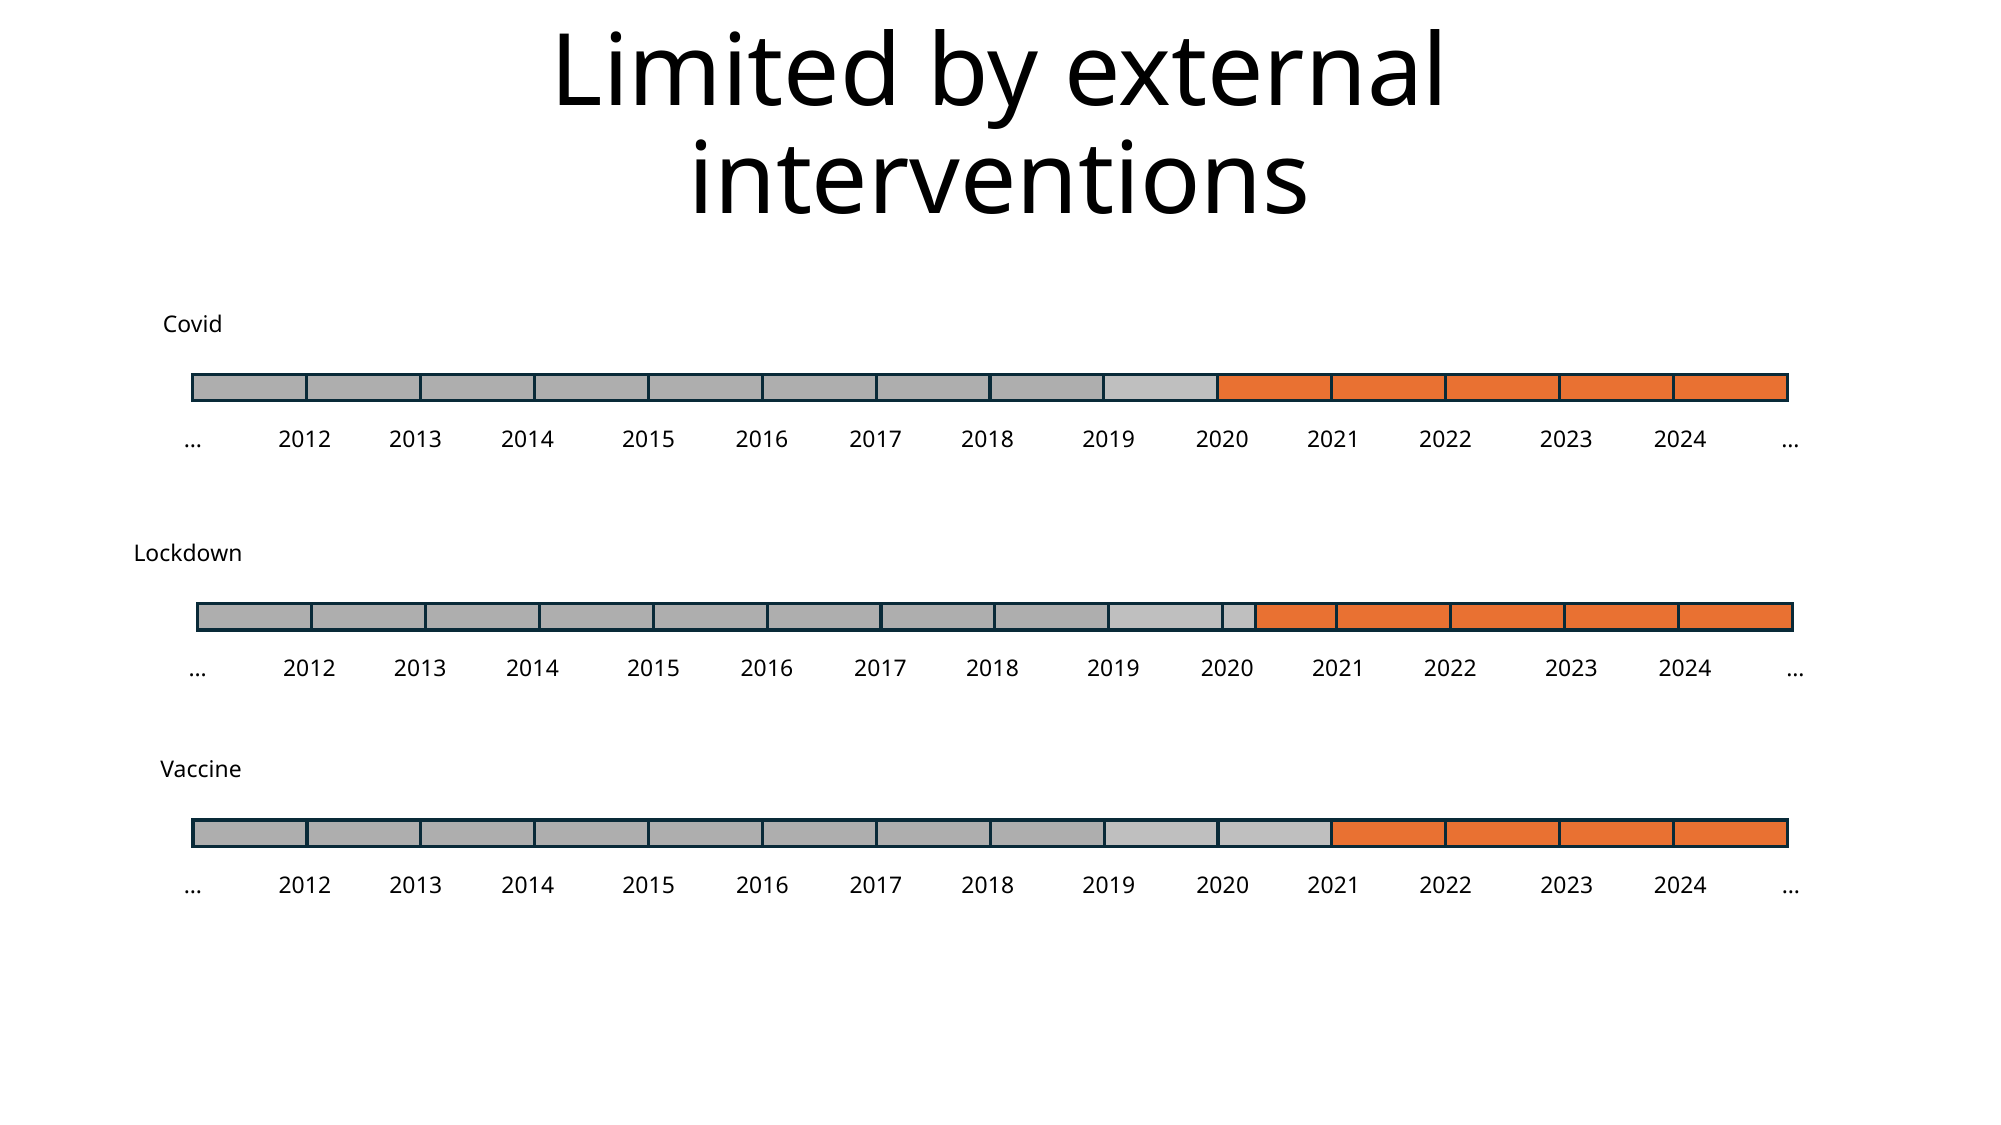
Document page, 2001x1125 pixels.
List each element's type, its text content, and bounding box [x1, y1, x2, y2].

text_box [419, 373, 533, 402]
text_box 2016 [716, 646, 818, 689]
text_box [875, 373, 988, 402]
text_box 2015 [598, 862, 699, 905]
text_box [305, 373, 419, 402]
text_box [652, 602, 766, 632]
text_box 2023 [1516, 417, 1617, 460]
text_box 2020 [1172, 862, 1273, 905]
text_box [1330, 373, 1444, 402]
text_box 2017 [825, 862, 927, 905]
text_box [305, 818, 419, 848]
text_box 2022 [1395, 862, 1496, 905]
text_box 2012 [254, 417, 355, 460]
text_box 2024 [1634, 646, 1736, 689]
text_box Lockdown [116, 531, 260, 574]
text_box 2022 [1400, 646, 1501, 689]
text_box [988, 373, 1102, 402]
text_box [1672, 373, 1789, 402]
text_box 2012 [254, 862, 356, 905]
text_box 2015 [598, 417, 699, 460]
text_box 2021 [1288, 646, 1389, 689]
text_box [875, 818, 989, 848]
text_box 2019 [1058, 417, 1159, 460]
text_box 2020 [1172, 417, 1273, 460]
text_box [647, 818, 761, 848]
text_box 2017 [830, 646, 931, 689]
text_box 2022 [1395, 417, 1496, 460]
text_box Vaccine [142, 747, 260, 790]
text_box [879, 602, 993, 632]
text_box [1558, 818, 1672, 848]
text_box 2023 [1521, 646, 1622, 689]
text_box 2013 [365, 862, 466, 905]
text_box [424, 602, 538, 632]
text_box … [1758, 646, 1833, 689]
text_box 2013 [365, 417, 466, 460]
text_box [766, 602, 879, 632]
text_box [1103, 818, 1217, 848]
text_box 2014 [482, 646, 583, 689]
text_box 2023 [1516, 862, 1617, 905]
text_box 2014 [477, 862, 578, 905]
text_box [419, 818, 533, 848]
text_box [191, 373, 305, 402]
text_box [310, 602, 424, 632]
text_box 2020 [1177, 646, 1278, 689]
text_box 2024 [1630, 417, 1731, 460]
text_box 2013 [370, 646, 471, 689]
text_box Covid [142, 301, 243, 344]
text_box [1102, 373, 1216, 402]
text_box [1221, 602, 1257, 632]
text_box [647, 373, 761, 402]
text_box … [142, 417, 243, 460]
text_box [1335, 602, 1449, 632]
text_box … [147, 646, 248, 689]
text_box 2018 [937, 417, 1038, 460]
text_box 2019 [1063, 646, 1164, 689]
text_box [1672, 818, 1789, 848]
text_box [1449, 602, 1563, 632]
text_box [989, 818, 1103, 848]
text_box [993, 602, 1107, 632]
text_box 2014 [477, 417, 578, 460]
text_box 2018 [942, 646, 1043, 689]
text_box 2016 [712, 862, 813, 905]
text_box [761, 818, 875, 848]
text_box 2021 [1283, 862, 1384, 905]
text_box 2018 [937, 862, 1039, 905]
text_box [1107, 602, 1221, 632]
text_box 2016 [712, 417, 813, 460]
text_box [1444, 373, 1558, 402]
text_box 2021 [1283, 417, 1384, 460]
text_box 2019 [1058, 862, 1160, 905]
text_box 2015 [603, 646, 704, 689]
text_box [1257, 602, 1335, 632]
text_box [1330, 818, 1444, 848]
text_box [1217, 818, 1330, 848]
text_box [538, 602, 652, 632]
title Limited by external interventions [249, 106, 1750, 243]
text_box [1216, 373, 1330, 402]
text_box [1558, 373, 1672, 402]
text_box [1563, 602, 1677, 632]
text_box 2012 [259, 646, 360, 689]
text_box [1677, 602, 1794, 632]
text_box … [1754, 862, 1828, 905]
text_box … [142, 862, 244, 905]
text_box [533, 818, 647, 848]
text_box [533, 373, 647, 402]
text_box [196, 602, 310, 632]
text_box … [1753, 417, 1828, 460]
text_box 2024 [1630, 862, 1731, 905]
text_box [1444, 818, 1558, 848]
text_box [761, 373, 875, 402]
text_box 2017 [825, 417, 926, 460]
text_box [191, 818, 305, 848]
